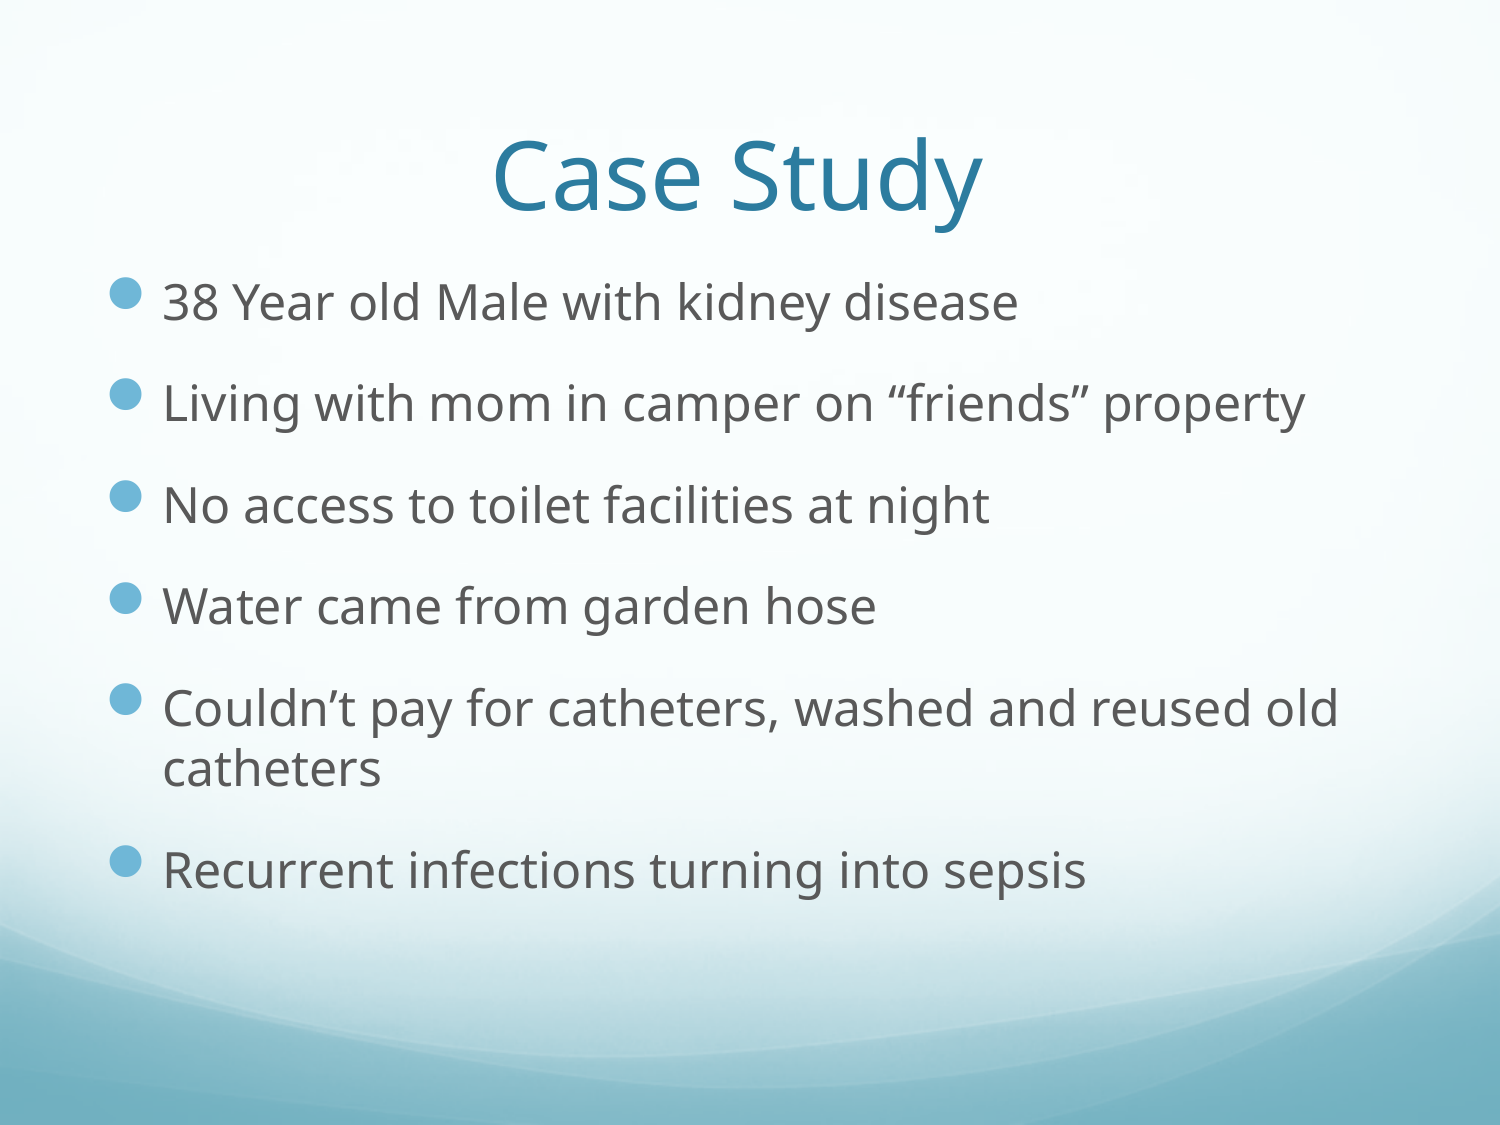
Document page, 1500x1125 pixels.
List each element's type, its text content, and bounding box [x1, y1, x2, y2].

list 38 Year old Male with kidney disease Living with mom in camper on “friends” property No access to toilet facilities at night Water came from garden hose Couldn’t pay for catheters, washed and reused old catheters Recurrent infections turning into sepsis [90, 262, 1410, 975]
title Case Study [90, 17, 1410, 237]
